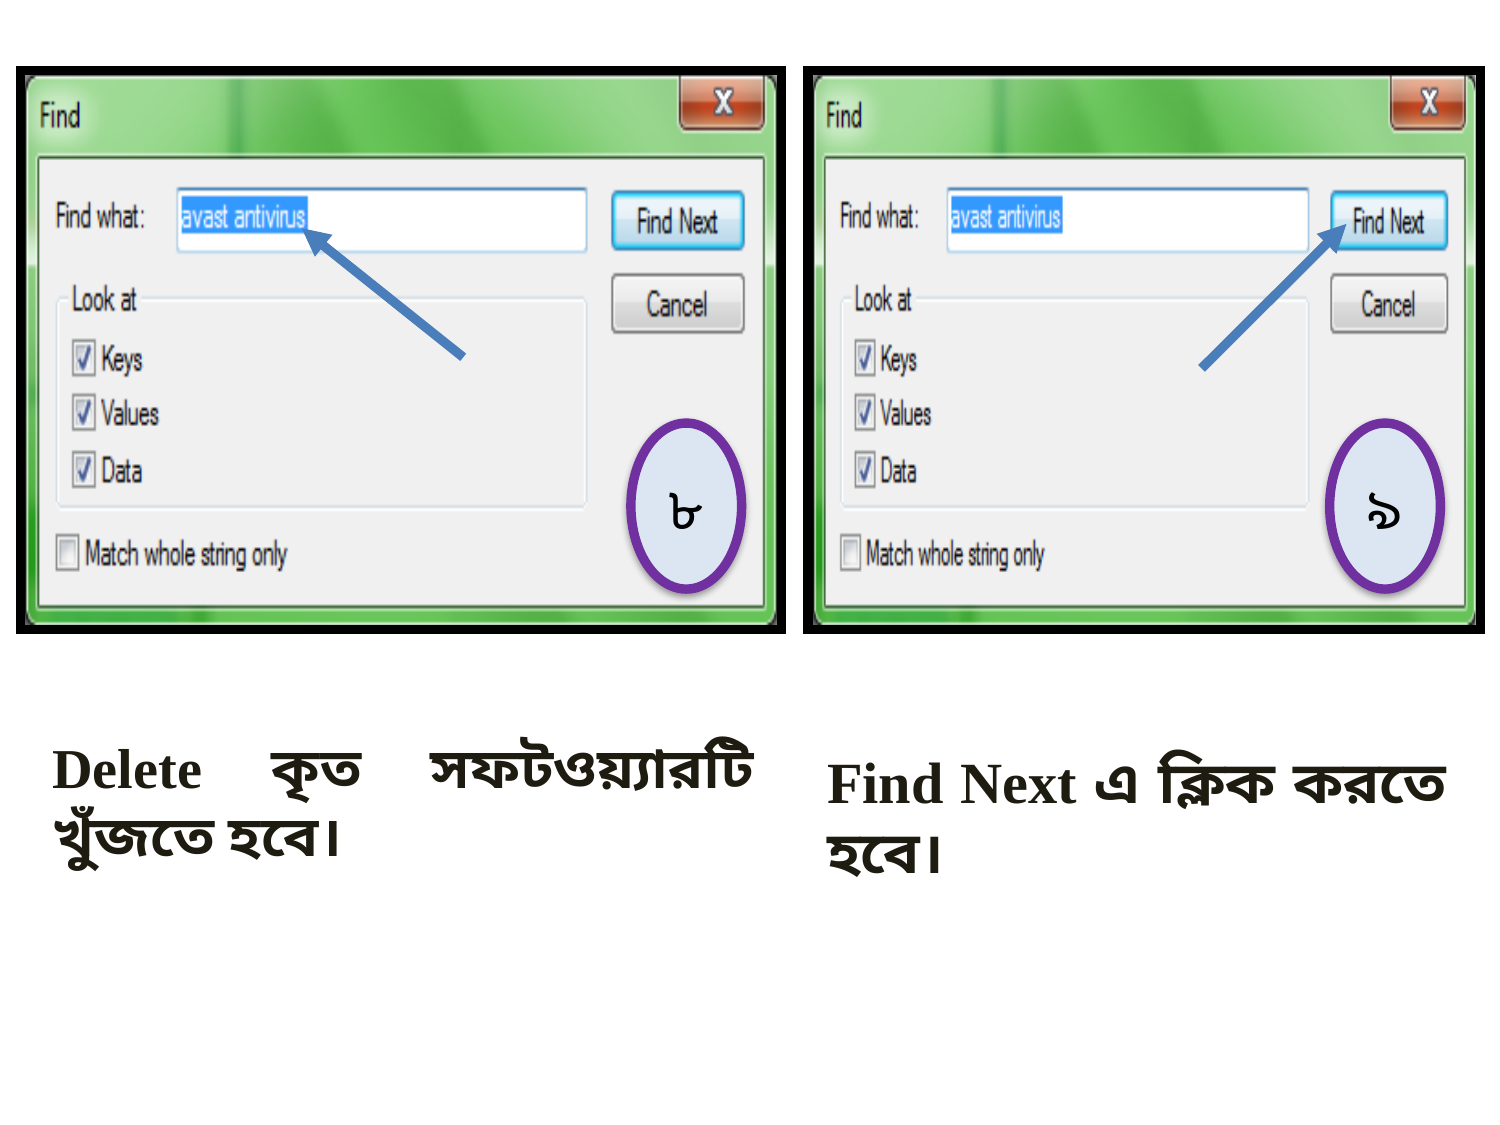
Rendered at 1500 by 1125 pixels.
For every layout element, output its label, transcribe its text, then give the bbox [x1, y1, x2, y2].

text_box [812, 74, 1476, 626]
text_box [24, 74, 778, 626]
text_box Delete কৃত সফটওয়্যারটি খুঁজতে হবে। [37, 724, 769, 875]
text_box Find Next এ ক্লিক করতে হবে। [812, 737, 1461, 893]
